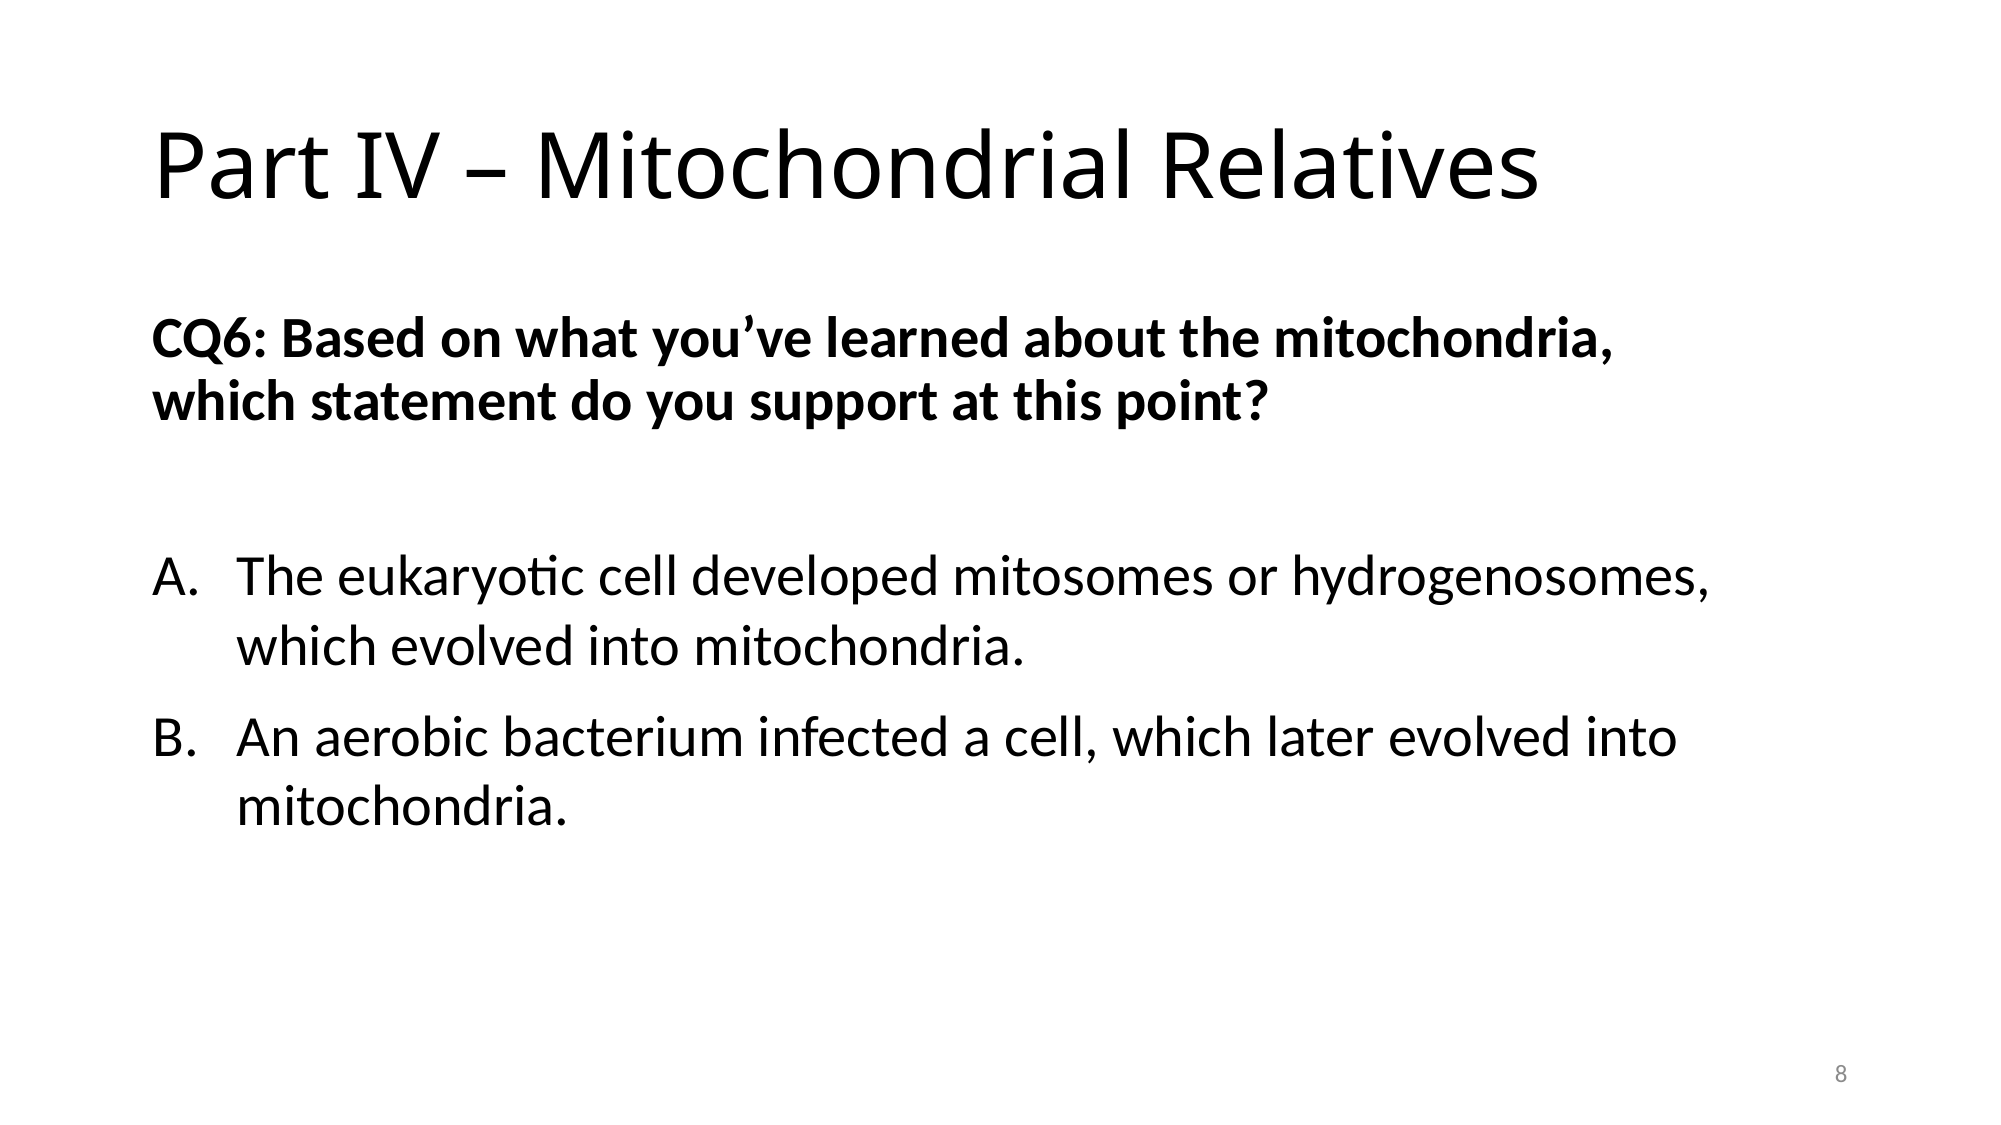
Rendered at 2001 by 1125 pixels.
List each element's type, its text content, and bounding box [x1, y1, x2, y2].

slide_number 8 [1412, 1042, 1863, 1103]
list CQ6: Based on what you’ve learned about the mitochondria, which statement do you support at this point? The eukaryotic cell developed mitosomes or hydrogenosomes, which evolved into mitochondria. An aerobic bacterium infected a cell, which later evolved into mitochondria. [137, 299, 1775, 1014]
title Part IV – Mitochondrial Relatives [137, 59, 1863, 278]
